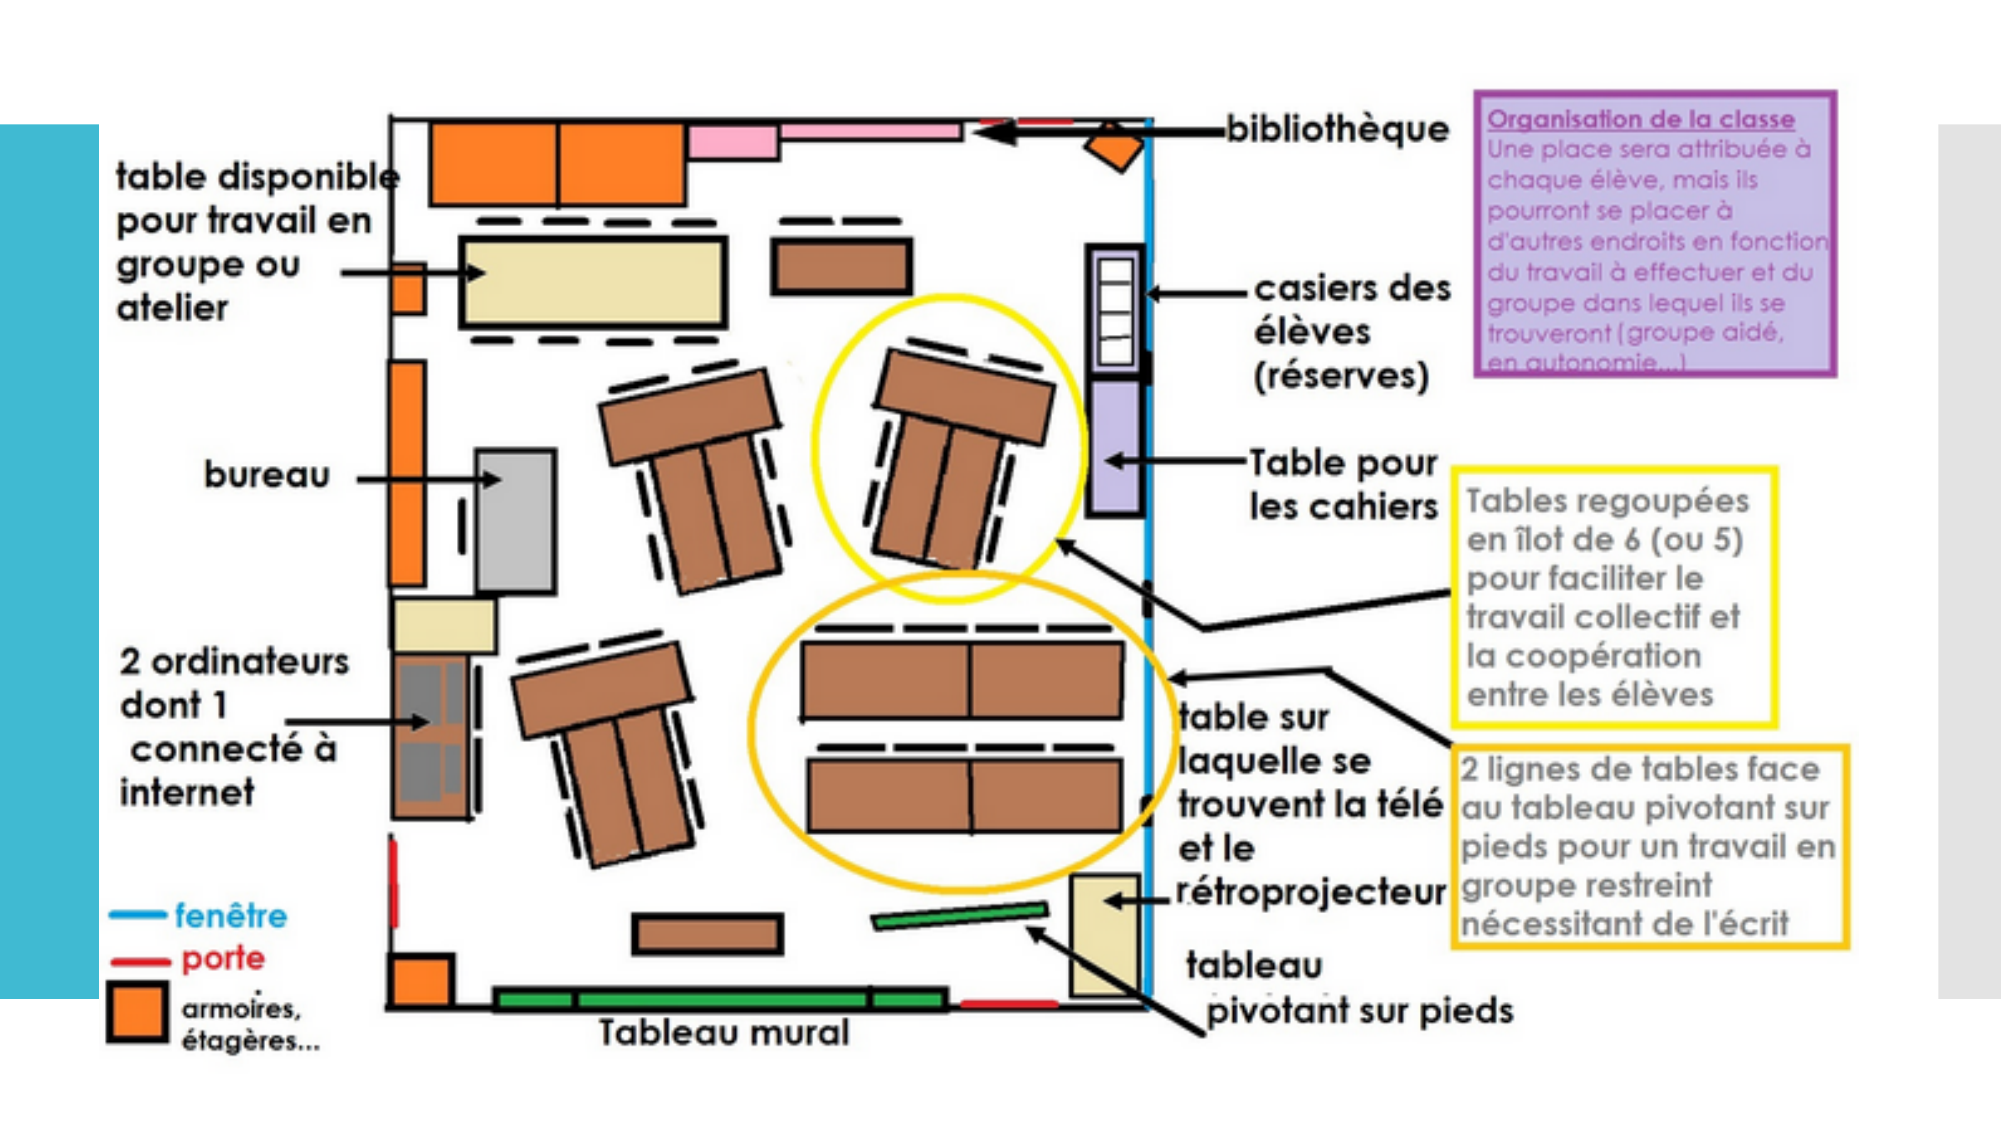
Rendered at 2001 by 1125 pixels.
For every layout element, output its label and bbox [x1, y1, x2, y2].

picture [99, 65, 1859, 1084]
